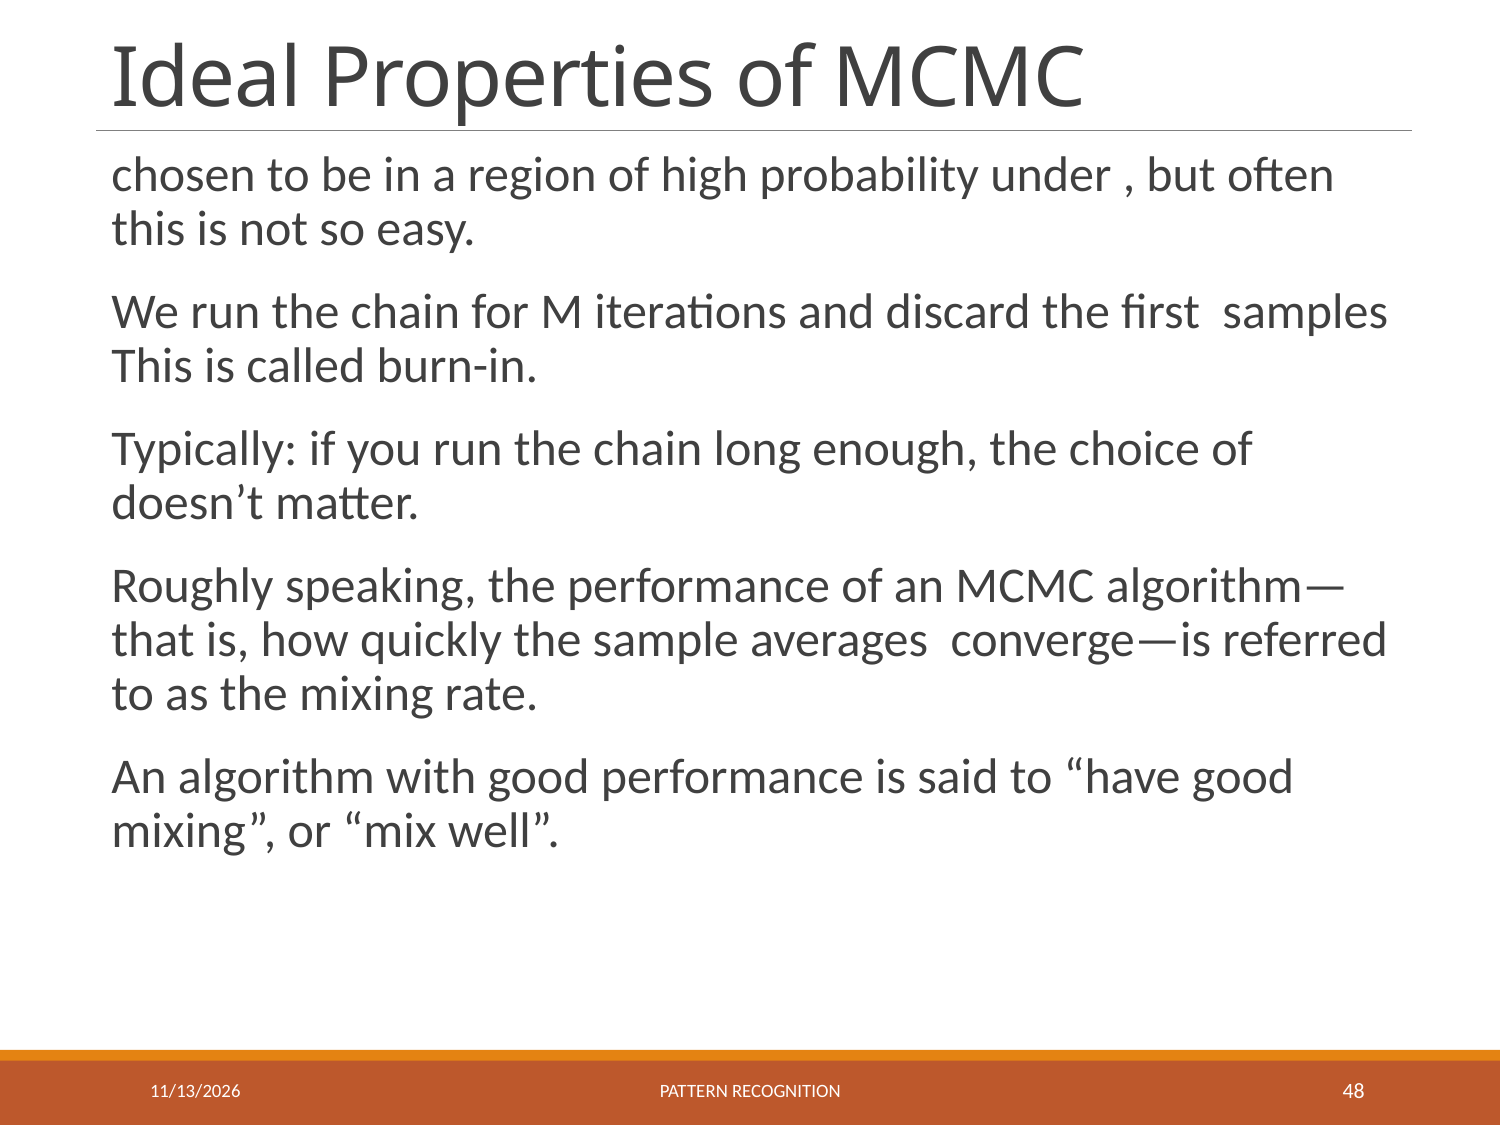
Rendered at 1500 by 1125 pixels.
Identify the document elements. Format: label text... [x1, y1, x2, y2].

slide_number 48 [1218, 1059, 1380, 1120]
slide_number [135, 1059, 440, 1120]
footer Pattern recognition [453, 1059, 1047, 1120]
title Ideal Properties of MCMC [96, 19, 1413, 131]
